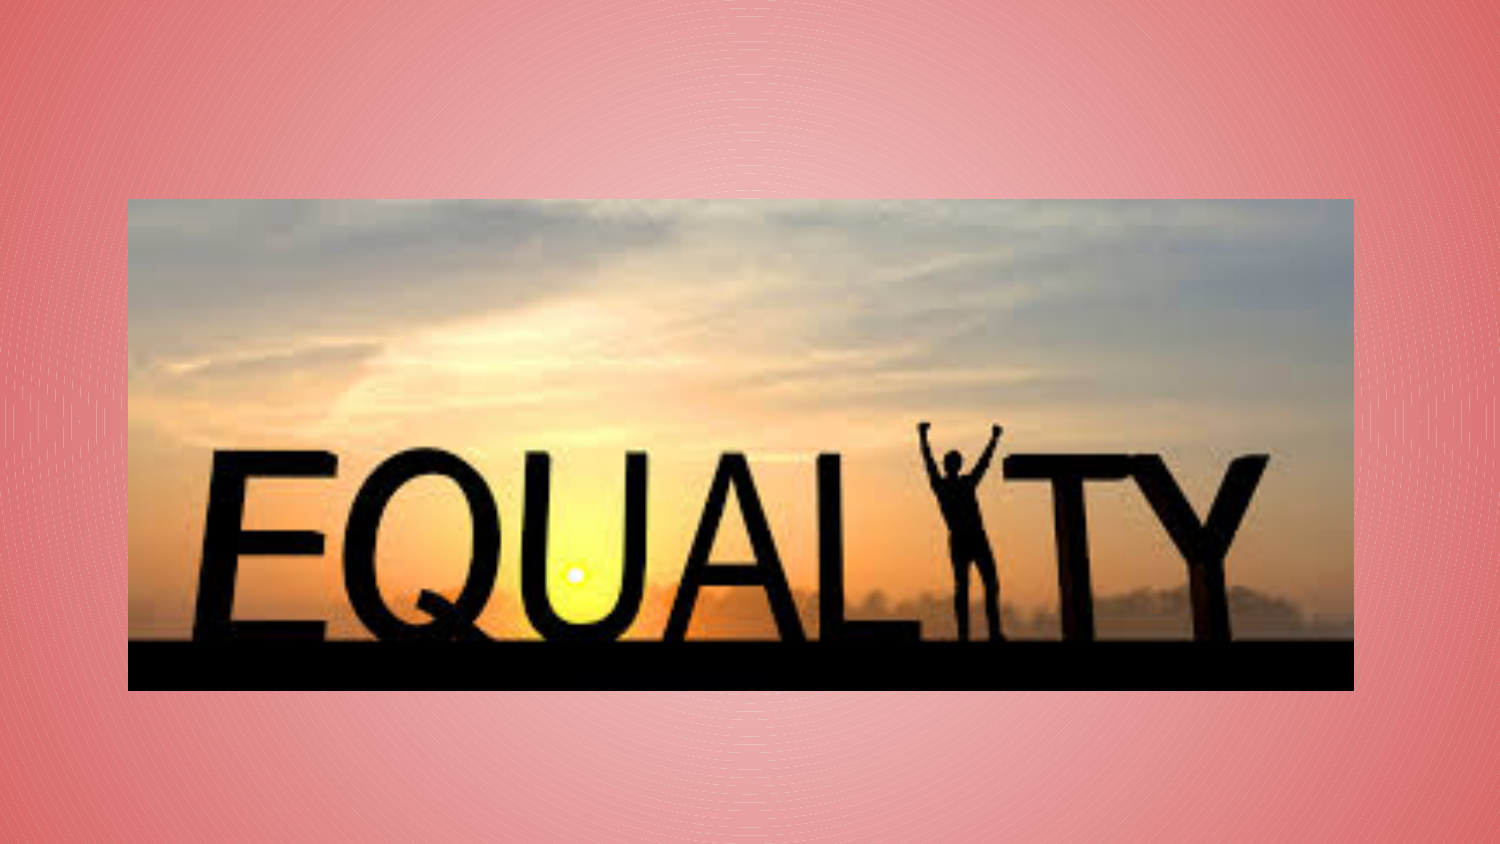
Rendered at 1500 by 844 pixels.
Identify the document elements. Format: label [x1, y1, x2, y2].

picture [128, 199, 1354, 692]
